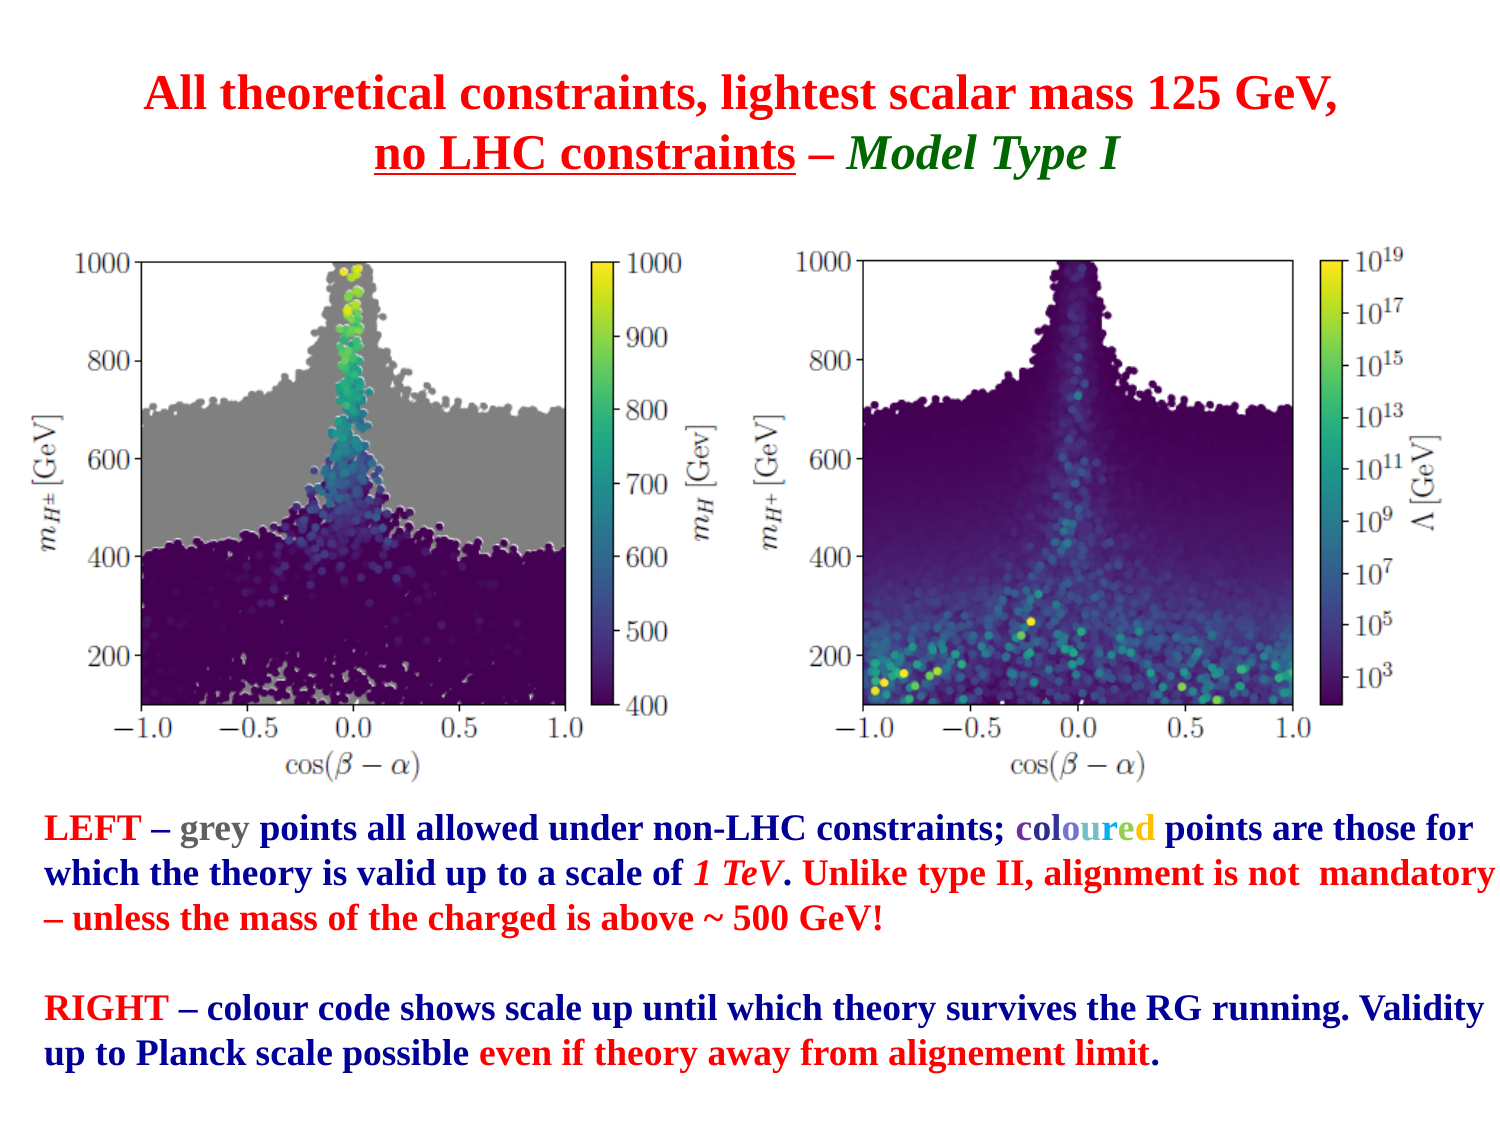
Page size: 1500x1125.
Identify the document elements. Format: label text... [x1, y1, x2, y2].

picture [0, 231, 1500, 796]
text_box All theoretical constraints, lightest scalar mass 125 GeV, no LHC constraints – Model Type I [0, 52, 1500, 187]
text_box LEFT – grey points all allowed under non-LHC constraints; coloured points are those for which the theory is valid up to a scale of 1 TeV. Unlike type II, alignment is not mandatory – unless the mass of the charged is above ~ 500 GeV! RIGHT – colour code shows scale up until which theory survives the RG running. Validity up to Planck scale possible even if theory away from alignement limit. [29, 803, 1500, 1125]
